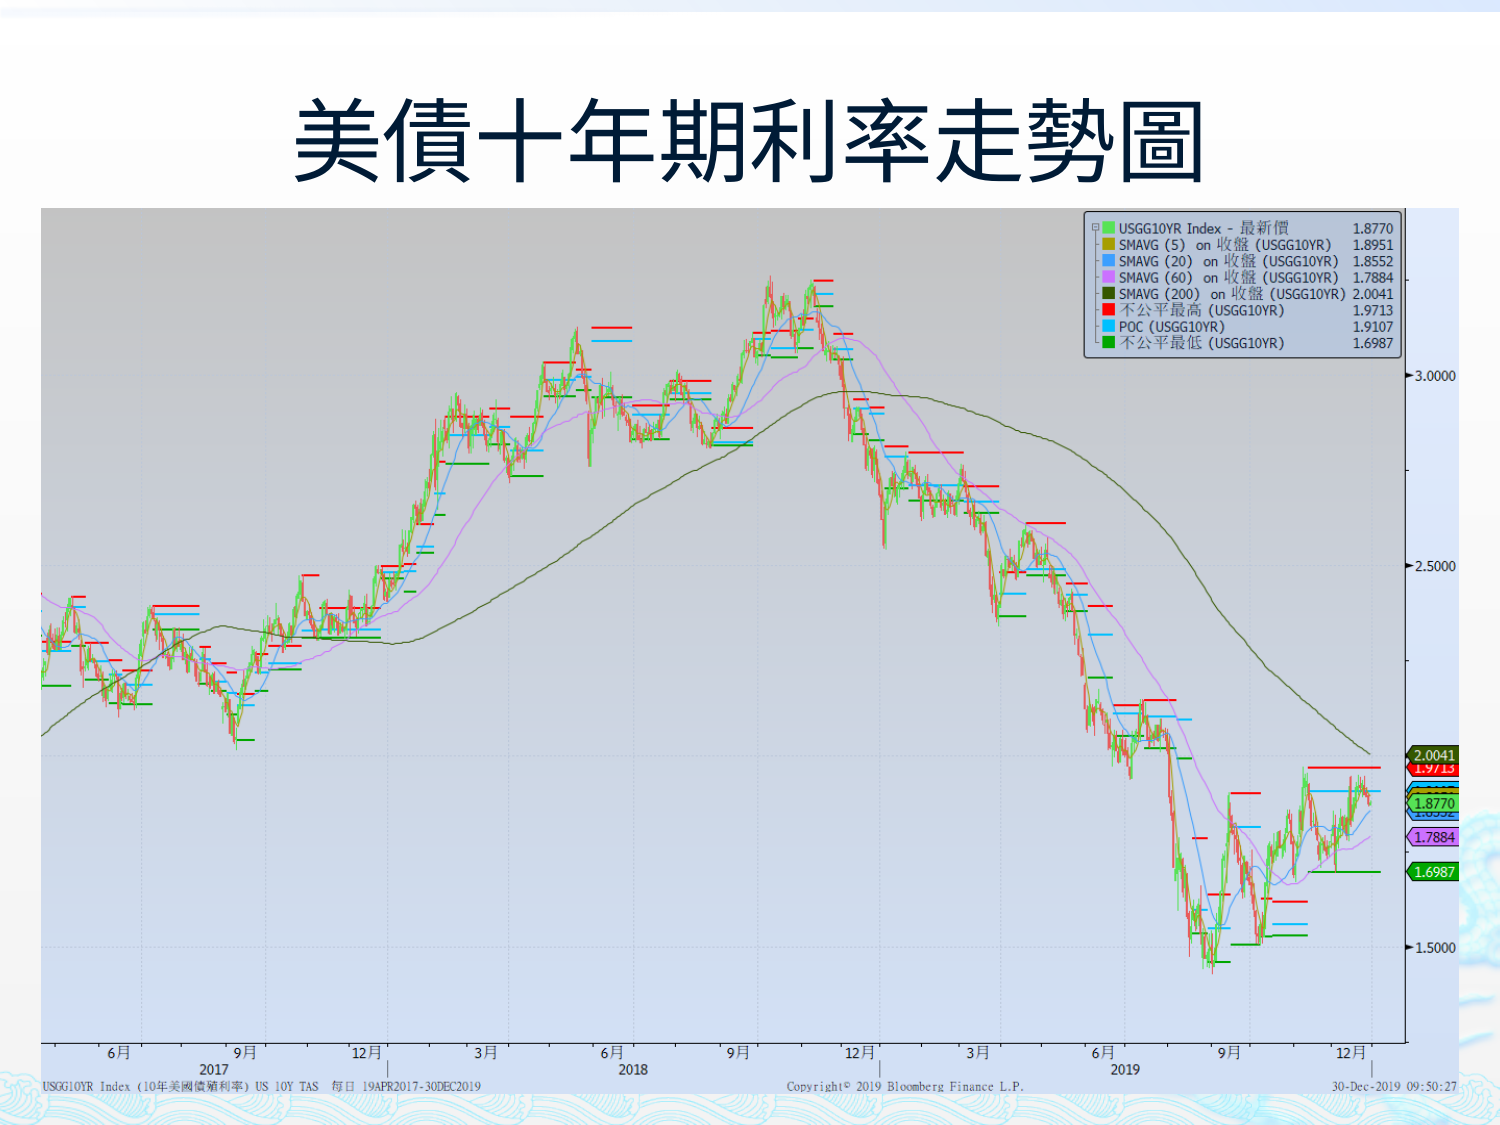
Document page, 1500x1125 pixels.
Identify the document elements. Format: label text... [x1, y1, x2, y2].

title 美債十年期利率走勢圖 [75, 45, 1425, 207]
picture [40, 207, 1460, 1095]
